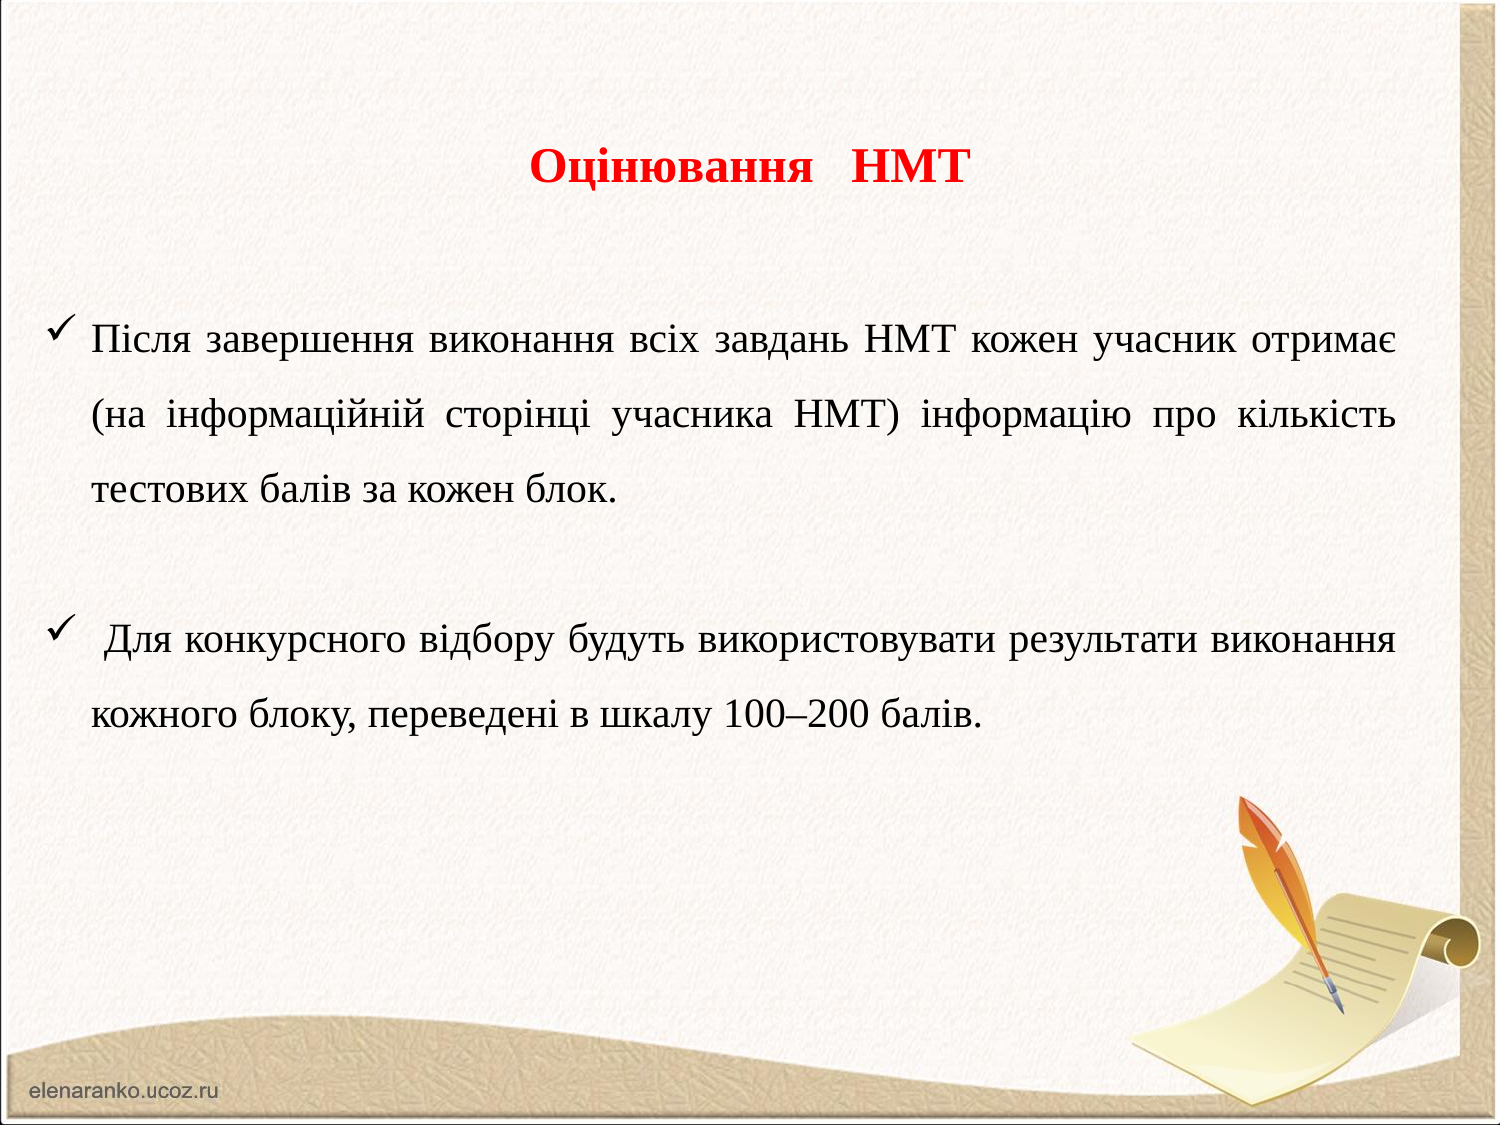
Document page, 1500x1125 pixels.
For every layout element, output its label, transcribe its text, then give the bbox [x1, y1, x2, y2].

text_box Після завершення виконання всіх завдань НМТ кожен учасник отримає (на інформаційній сторінці учасника НМТ) інформацію про кількість тестових балів за кожен блок. Для конкурсного відбору будуть використовувати результати виконання кожного блоку, переведені в шкалу 100–200 балів. [29, 278, 1412, 789]
text_box Оцінювання НМТ [513, 125, 986, 201]
picture [0, 0, 1500, 1125]
